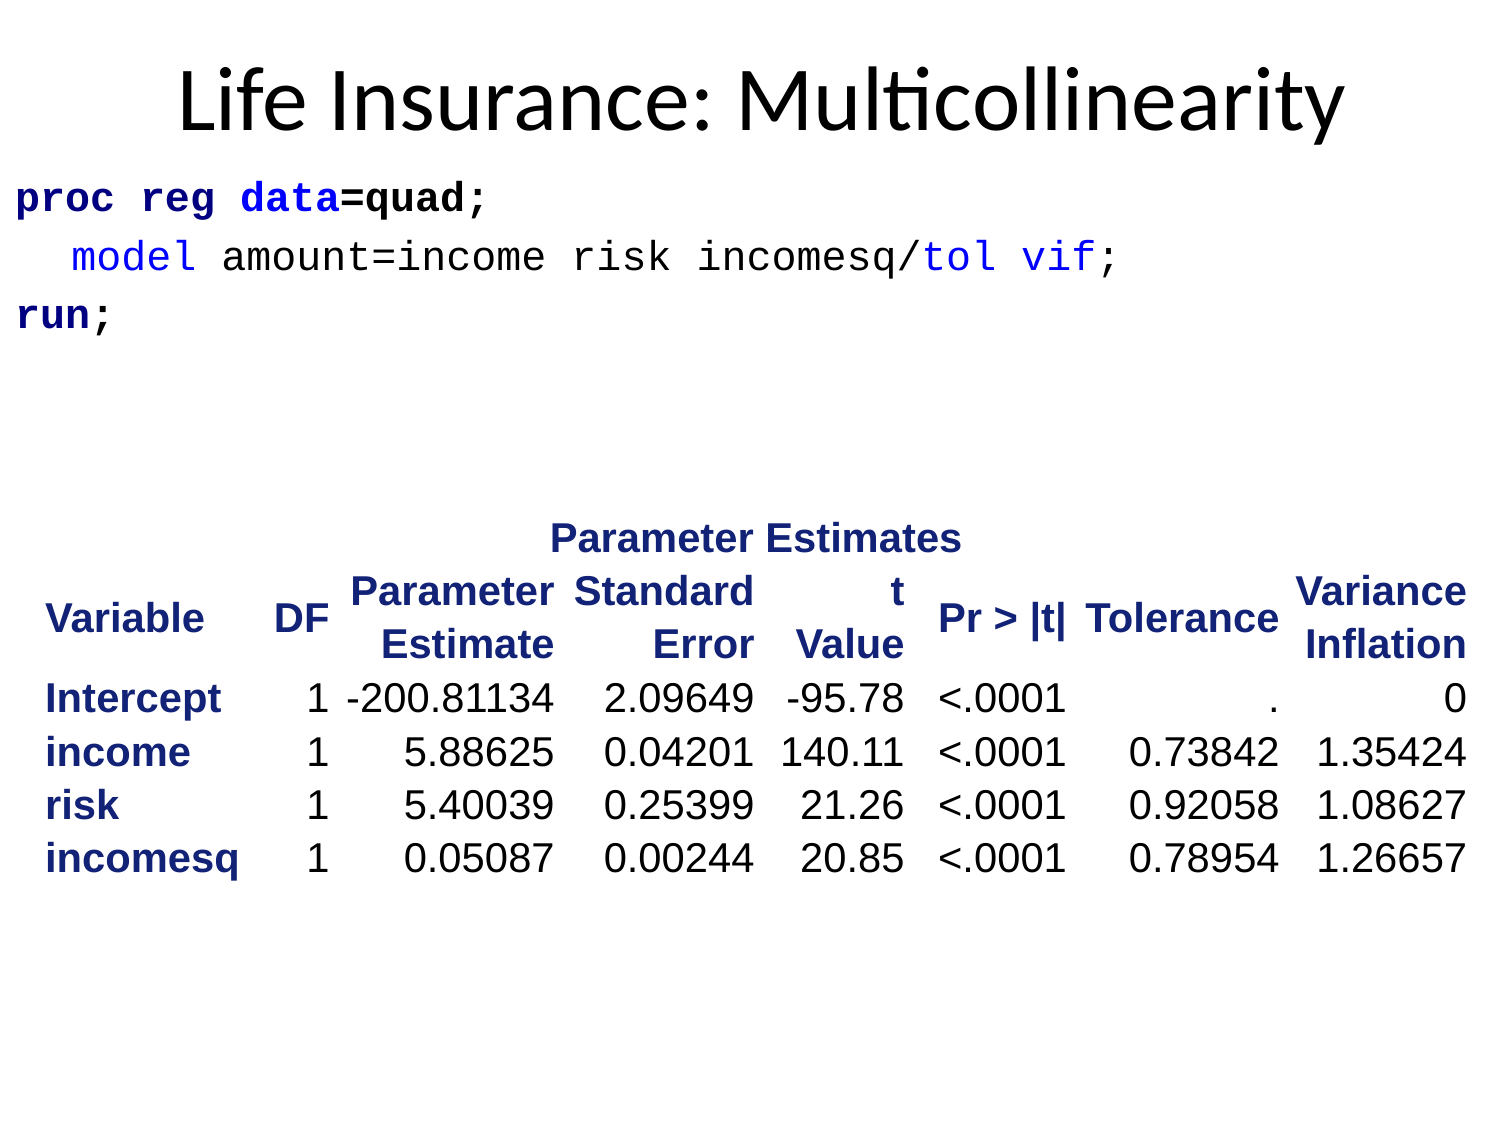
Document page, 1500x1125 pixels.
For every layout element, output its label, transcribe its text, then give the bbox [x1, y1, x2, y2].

table_cell <.0001 [912, 668, 1075, 721]
table_cell <.0001 [912, 828, 1075, 882]
table_cell 1 [263, 721, 338, 775]
table_cell 5.88625 [338, 721, 563, 775]
table_cell DF [263, 561, 338, 668]
table_cell 20.85 [762, 828, 912, 882]
table_cell . [1075, 668, 1287, 721]
table_cell -95.78 [762, 668, 912, 721]
table_cell 0.78954 [1075, 828, 1287, 882]
table_cell 21.26 [762, 775, 912, 828]
table_cell Tolerance [1075, 561, 1287, 668]
table_cell 0.92058 [1075, 775, 1287, 828]
table_cell 1 [263, 828, 338, 882]
table_cell Pr > |t| [912, 561, 1075, 668]
table_cell 5.40039 [338, 775, 563, 828]
table_header Parameter Estimates [38, 507, 1475, 561]
table_cell 1 [263, 668, 338, 721]
table_cell 1.26657 [1287, 828, 1475, 882]
table_cell 1.08627 [1287, 775, 1475, 828]
title Life Insurance: Multicollinearity [87, 0, 1438, 162]
list proc reg data=quad; model amount=income risk incomesq/tol vif; run; [0, 162, 1500, 425]
table_cell <.0001 [912, 775, 1075, 828]
table_cell 0.25399 [563, 775, 762, 828]
table_cell 2.09649 [563, 668, 762, 721]
table_cell income [38, 721, 263, 775]
table_cell 0.04201 [563, 721, 762, 775]
table_cell <.0001 [912, 721, 1075, 775]
table_cell 0.05087 [338, 828, 563, 882]
table_cell Variance Inflation [1287, 561, 1475, 668]
table_cell 1 [263, 775, 338, 828]
table_cell Standard Error [563, 561, 762, 668]
table_cell 140.11 [762, 721, 912, 775]
table_cell Variable [38, 561, 263, 668]
table_cell risk [38, 775, 263, 828]
table_cell Parameter Estimate [338, 561, 563, 668]
table_cell t Value [762, 561, 912, 668]
table_cell incomesq [38, 828, 263, 882]
table_cell 0.73842 [1075, 721, 1287, 775]
table_cell Intercept [38, 668, 263, 721]
table_cell 0.00244 [563, 828, 762, 882]
table_cell 0 [1287, 668, 1475, 721]
table_cell -200.81134 [338, 668, 563, 721]
table_cell 1.35424 [1287, 721, 1475, 775]
